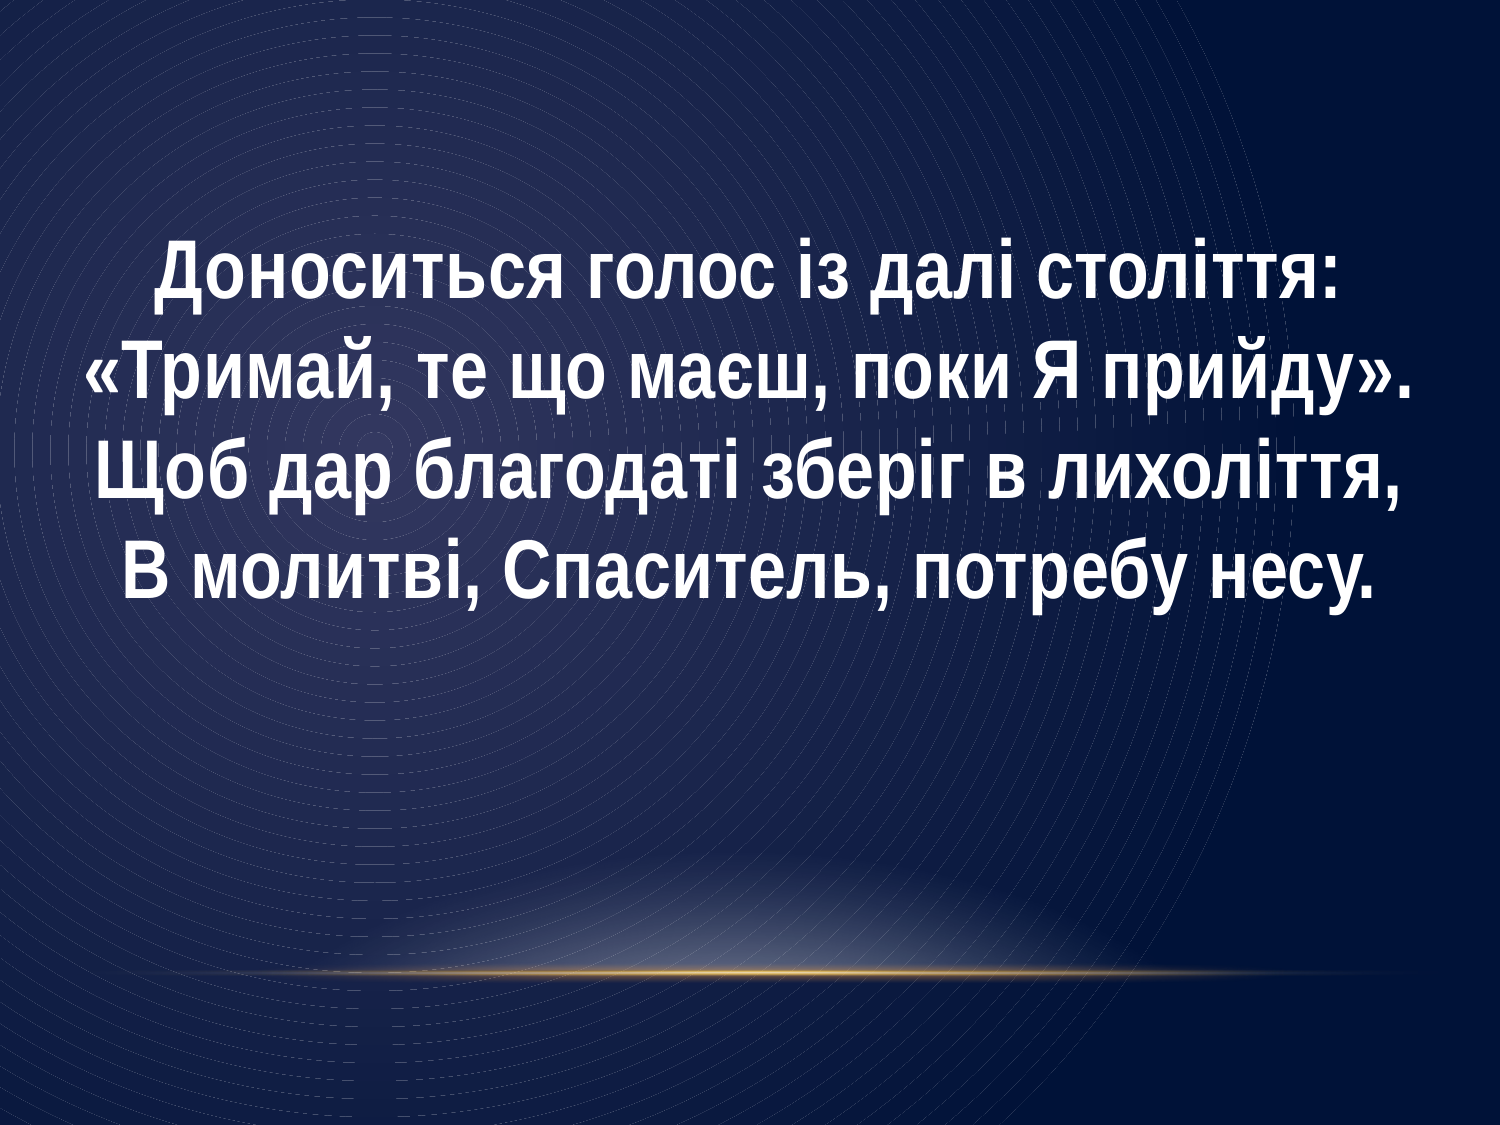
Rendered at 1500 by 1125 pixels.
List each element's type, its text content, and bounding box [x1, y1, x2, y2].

list Доноситься голос із далі століття: «Тримай, те що маєш, поки Я прийду». Щоб дар благодаті зберіг в лихоліття, В молитві, Спаситель, потребу несу. [0, 0, 1500, 1125]
